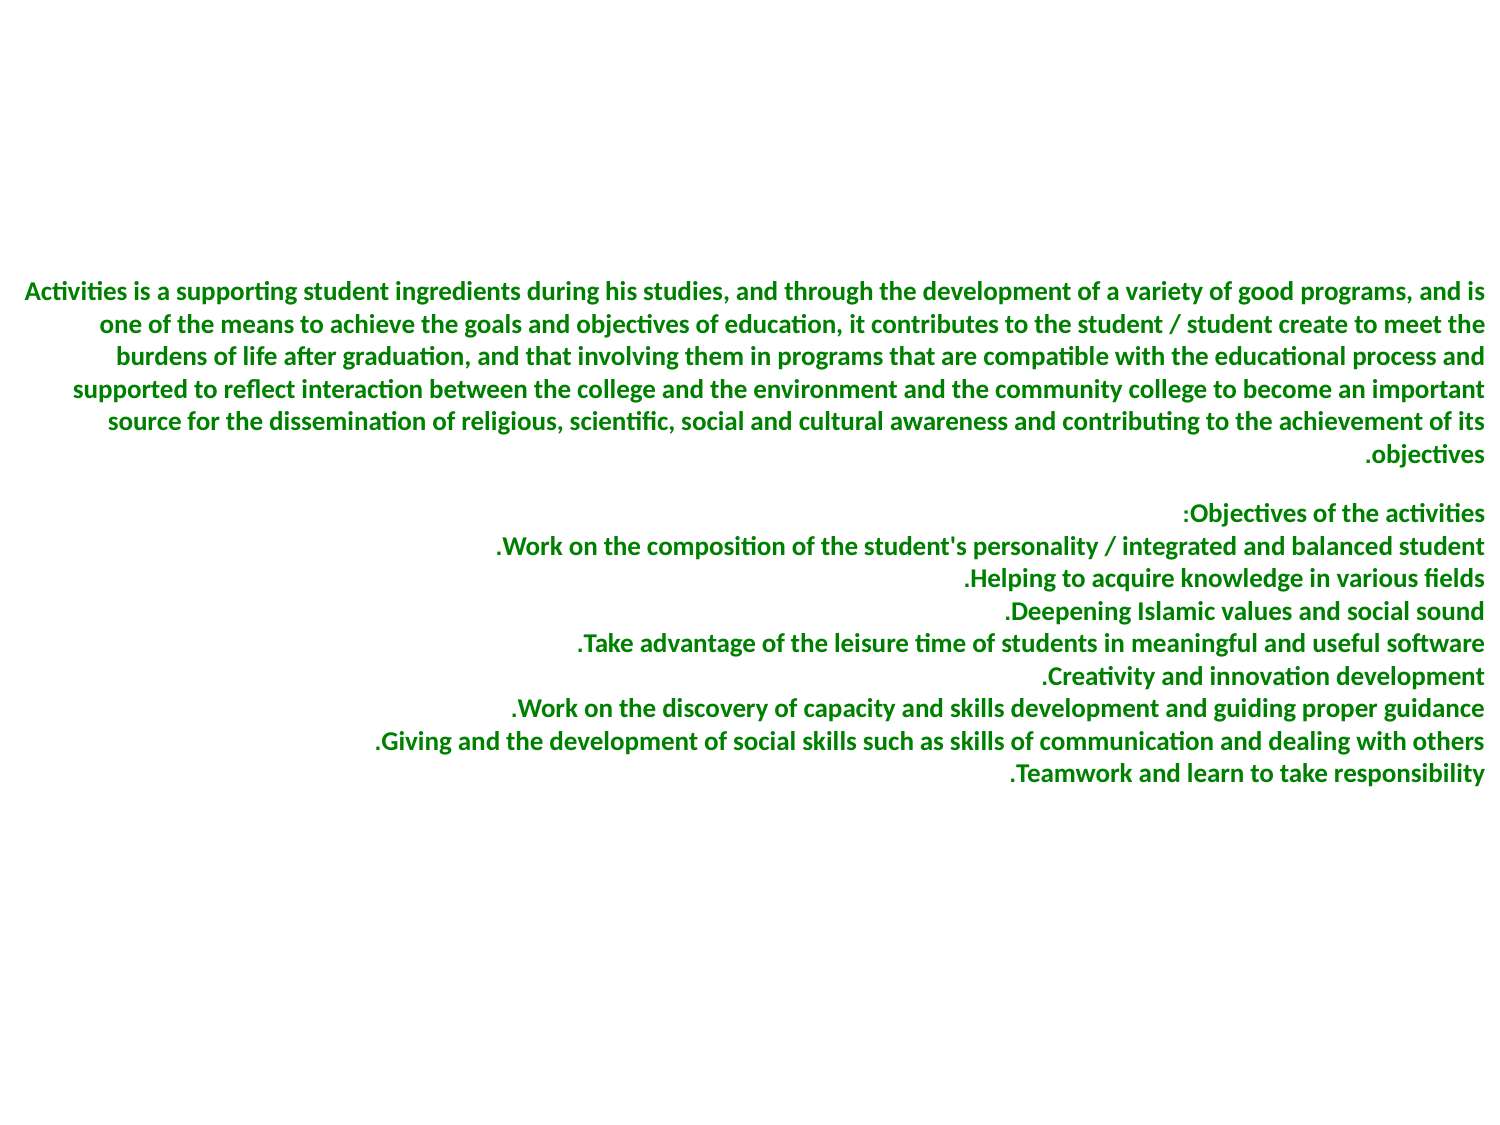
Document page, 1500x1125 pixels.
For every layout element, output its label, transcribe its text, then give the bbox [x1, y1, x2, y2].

text_box Activities is a supporting student ingredients during his studies, and through the development of a variety of good programs, and is one of the means to achieve the goals and objectives of education, it contributes to the student / student create to meet the burdens of life after graduation, and that involving them in programs that are compatible with the educational process and supported to reflect interaction between the college and the environment and the community college to become an important source for the dissemination of religious, scientific, social and cultural awareness and contributing to the achievement of its objectives. Objectives of the activities: Work on the composition of the student's personality / integrated and balanced student. Helping to acquire knowledge in various fields. Deepening Islamic values ​​and social sound. Take advantage of the leisure time of students in meaningful and useful software. Creativity and innovation development. Work on the discovery of capacity and skills development and guiding proper guidance. Giving and the development of social skills such as skills of communication and dealing with others. Teamwork and learn to take responsibility. [0, 266, 1500, 796]
